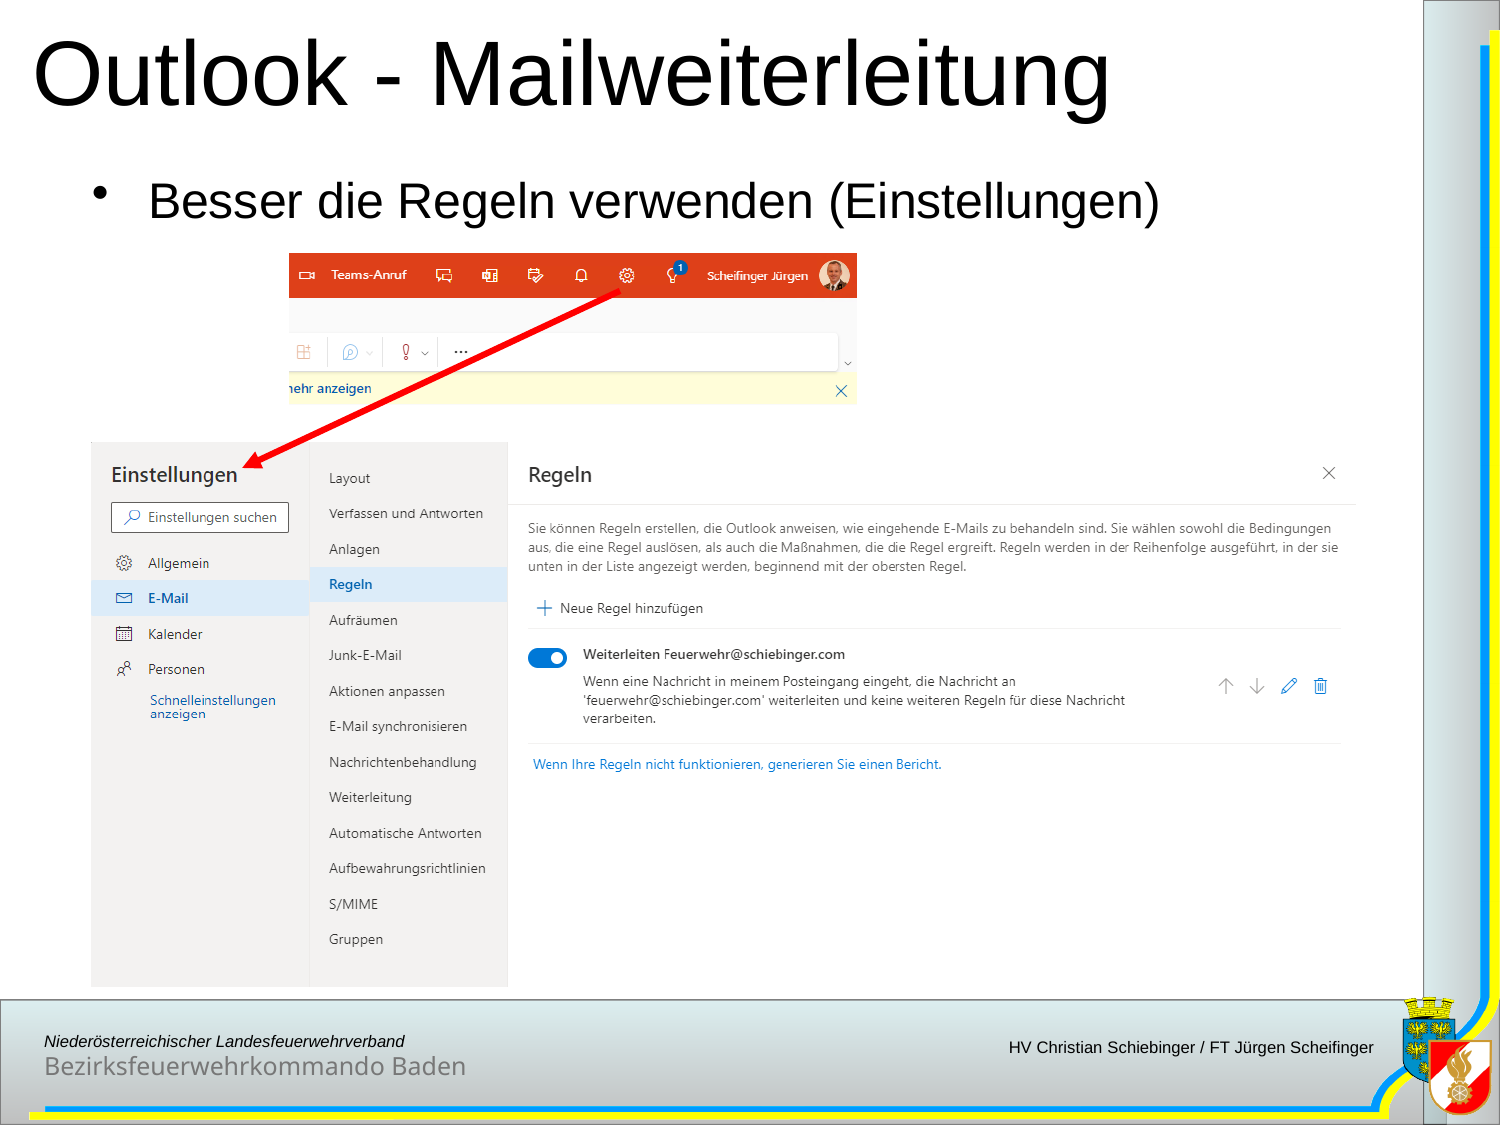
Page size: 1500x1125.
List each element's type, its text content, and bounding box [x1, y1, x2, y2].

title Outlook - Mailweiterleitung [17, 0, 1376, 138]
picture [29, 30, 1500, 1120]
subtitle Besser die Regeln verwenden (Einstellungen) [76, 160, 1436, 965]
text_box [242, 290, 621, 468]
